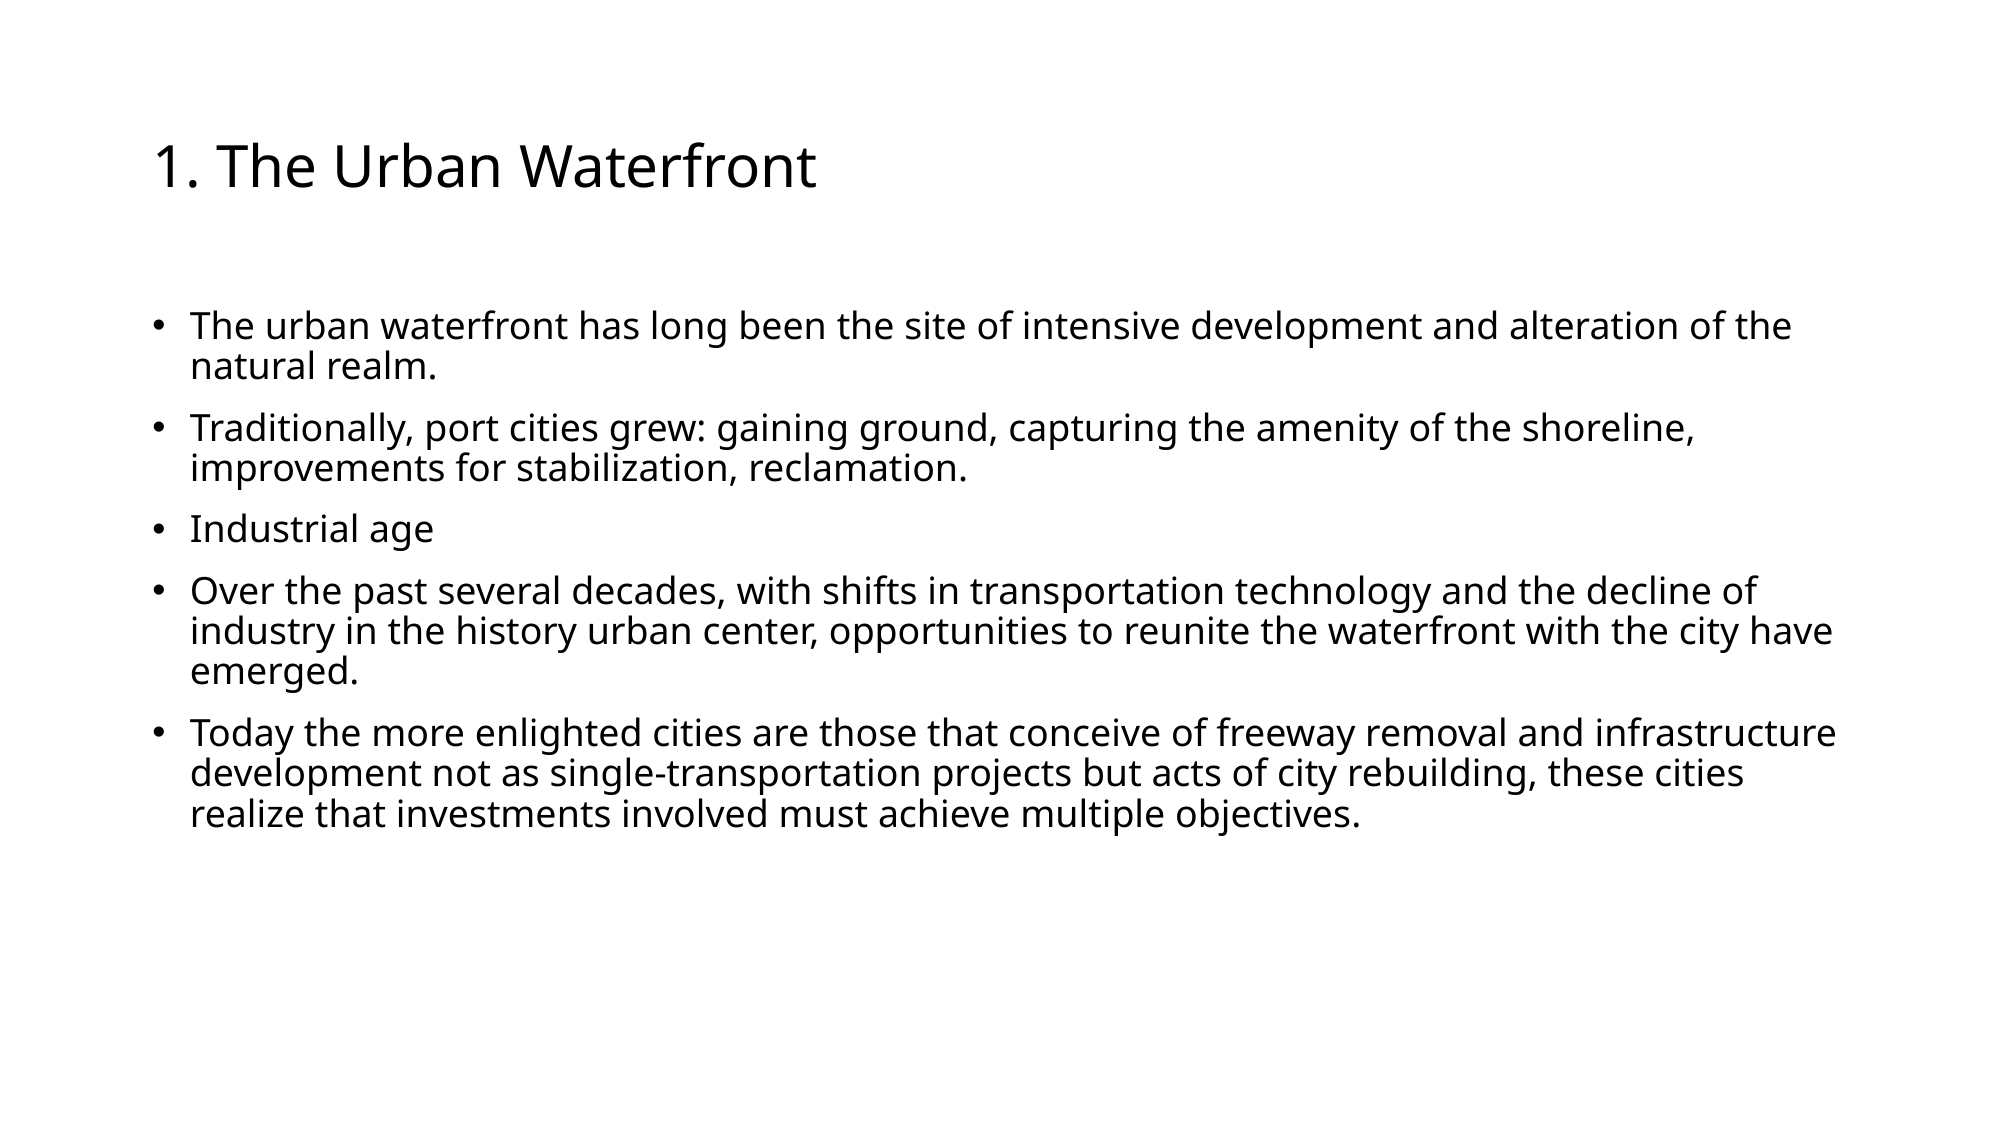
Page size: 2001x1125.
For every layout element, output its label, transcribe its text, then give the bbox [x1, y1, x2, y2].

title 1. The Urban Waterfront [137, 59, 1863, 278]
list The urban waterfront has long been the site of intensive development and alteration of the natural realm. Traditionally, port cities grew: gaining ground, capturing the amenity of the shoreline, improvements for stabilization, reclamation. Industrial age Over the past several decades, with shifts in transportation technology and the decline of industry in the history urban center, opportunities to reunite the waterfront with the city have emerged. Today the more enlighted cities are those that conceive of freeway removal and infrastructure development not as single-transportation projects but acts of city rebuilding, these cities realize that investments involved must achieve multiple objectives. [137, 299, 1863, 1014]
